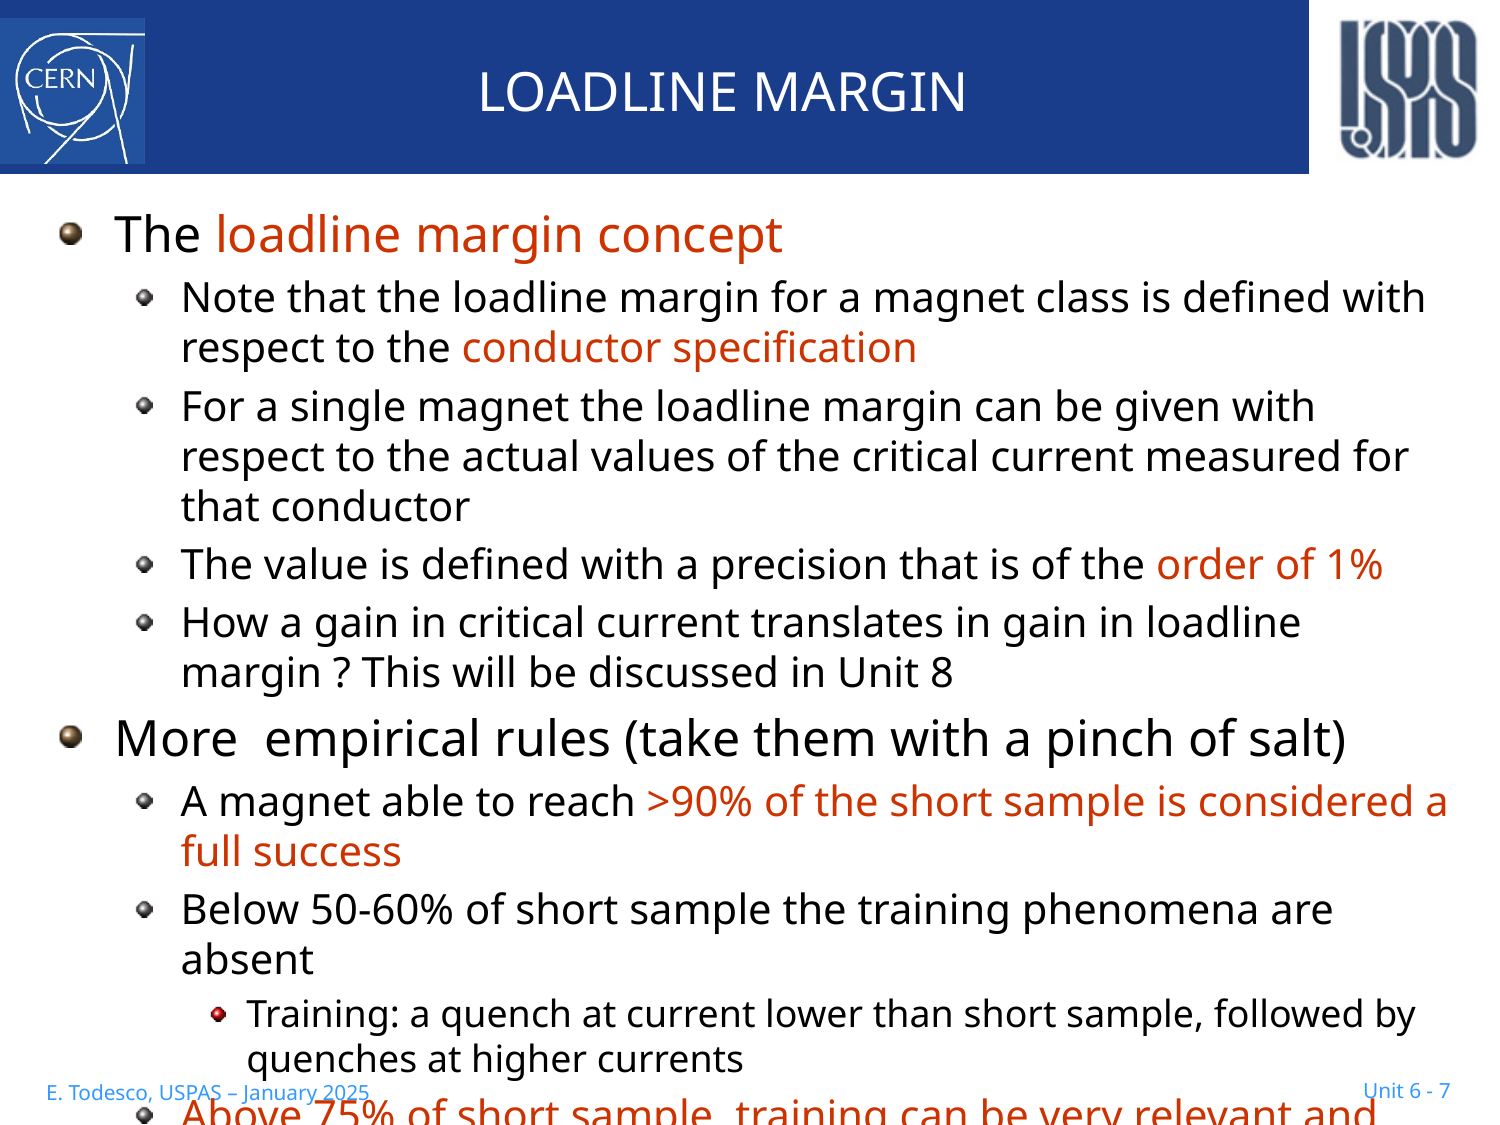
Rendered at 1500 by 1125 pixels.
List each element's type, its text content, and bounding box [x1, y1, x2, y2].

picture [0, 18, 143, 164]
slide_number Unit 6 - 7 [842, 1070, 1466, 1125]
list The loadline margin concept Note that the loadline margin for a magnet class is defined with respect to the conductor specification For a single magnet the loadline margin can be given with respect to the actual values of the critical current measured for that conductor The value is defined with a precision that is of the order of 1% How a gain in critical current translates in gain in loadline margin ? This will be discussed in Unit 8 More empirical rules (take them with a pinch of salt) A magnet able to reach >90% of the short sample is considered a full success Below 50-60% of short sample the training phenomena are absent Training: a quench at current lower than short sample, followed by quenches at higher currents Above 75% of short sample, training can be very relevant and can become an issue [43, 195, 1468, 1055]
picture [133, 790, 153, 809]
picture [208, 1004, 226, 1022]
picture [133, 1104, 153, 1124]
picture [133, 553, 153, 573]
picture [133, 394, 153, 414]
picture [58, 221, 82, 245]
title LOADLINE MARGIN [143, 15, 1304, 165]
picture [133, 286, 153, 306]
picture [133, 611, 153, 631]
picture [133, 898, 153, 918]
picture [1309, 0, 1500, 175]
picture [58, 724, 82, 748]
